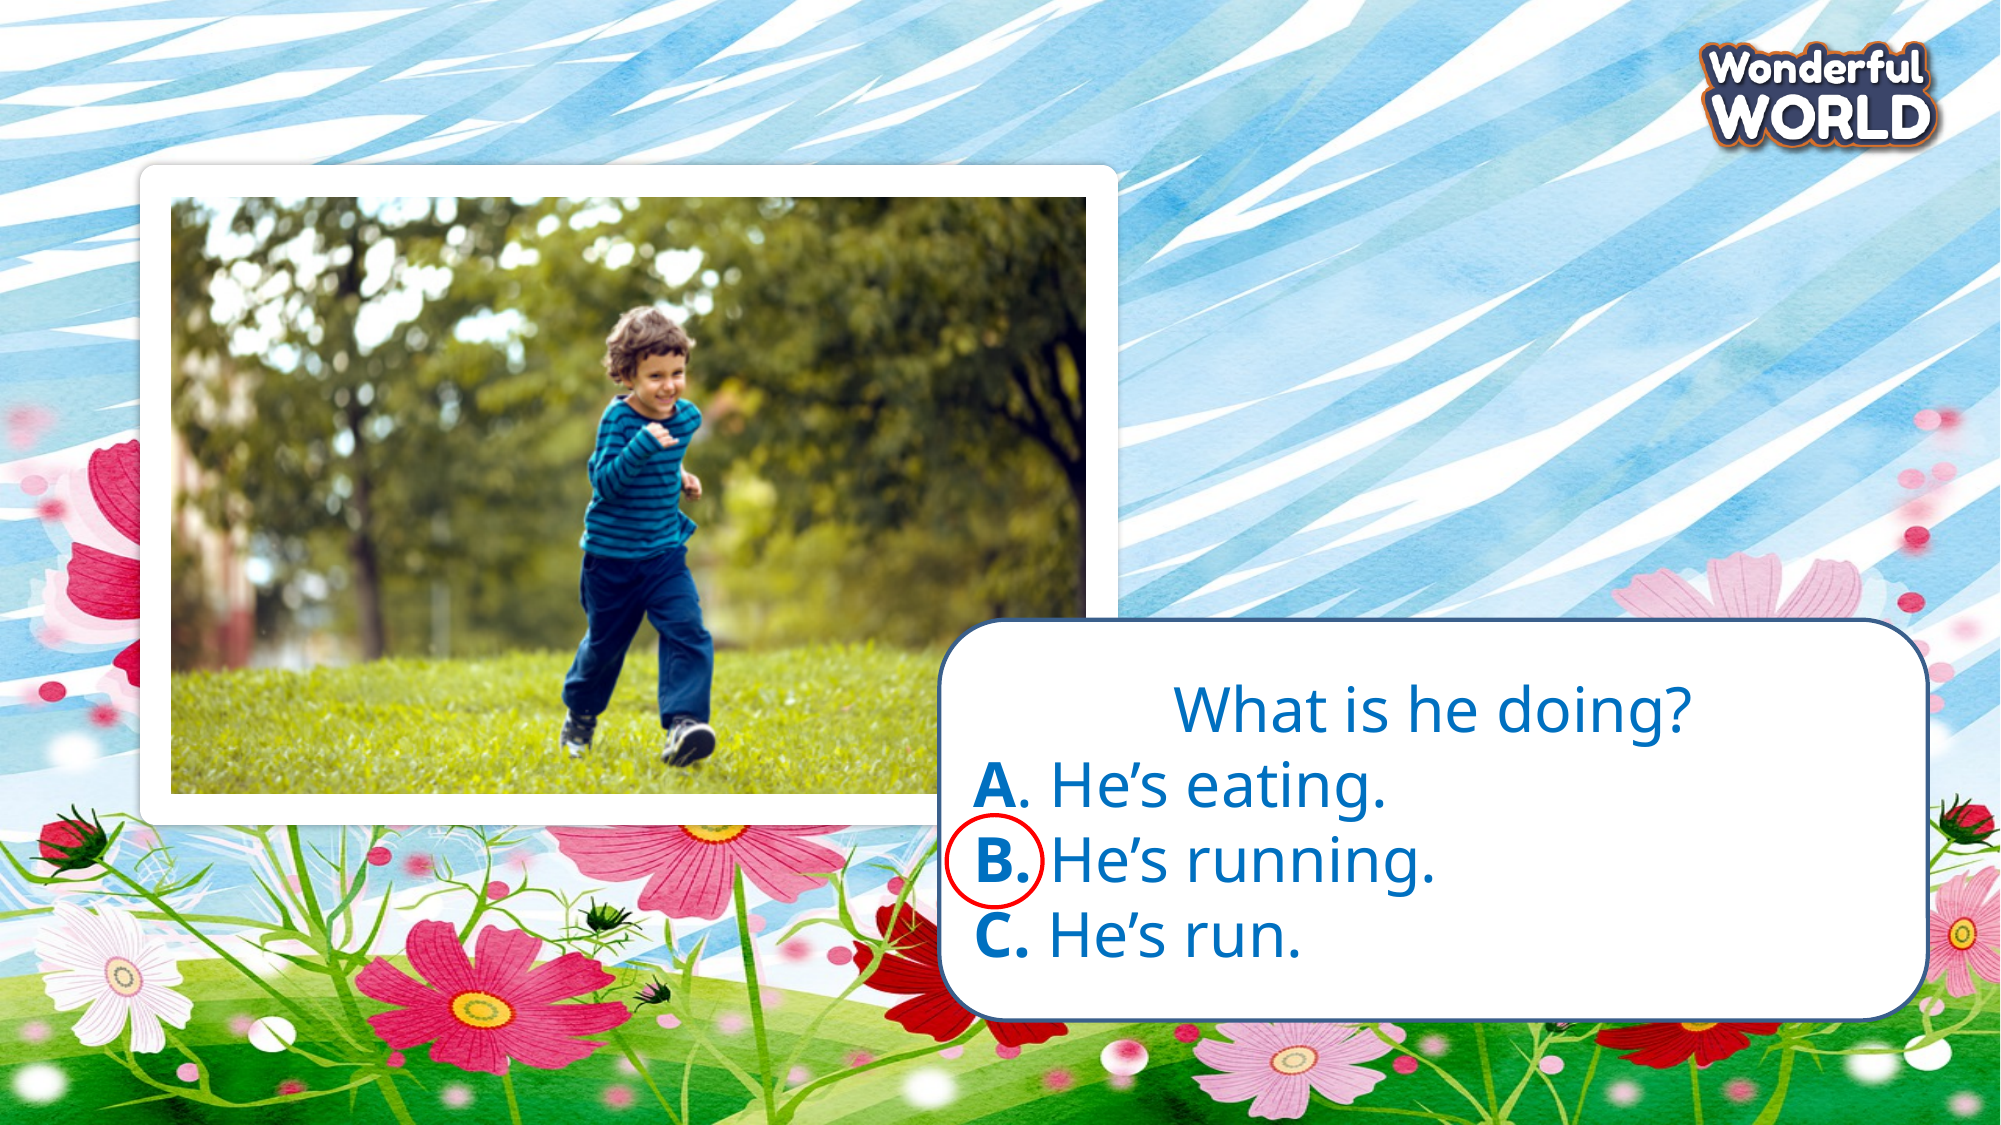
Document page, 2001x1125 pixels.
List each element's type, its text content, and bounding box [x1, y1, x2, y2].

picture [0, 0, 2001, 1125]
text_box What is he doing? A. He’s eating. B. He’s running. C. He’s run. [937, 617, 1930, 1023]
text_box [944, 813, 1045, 910]
